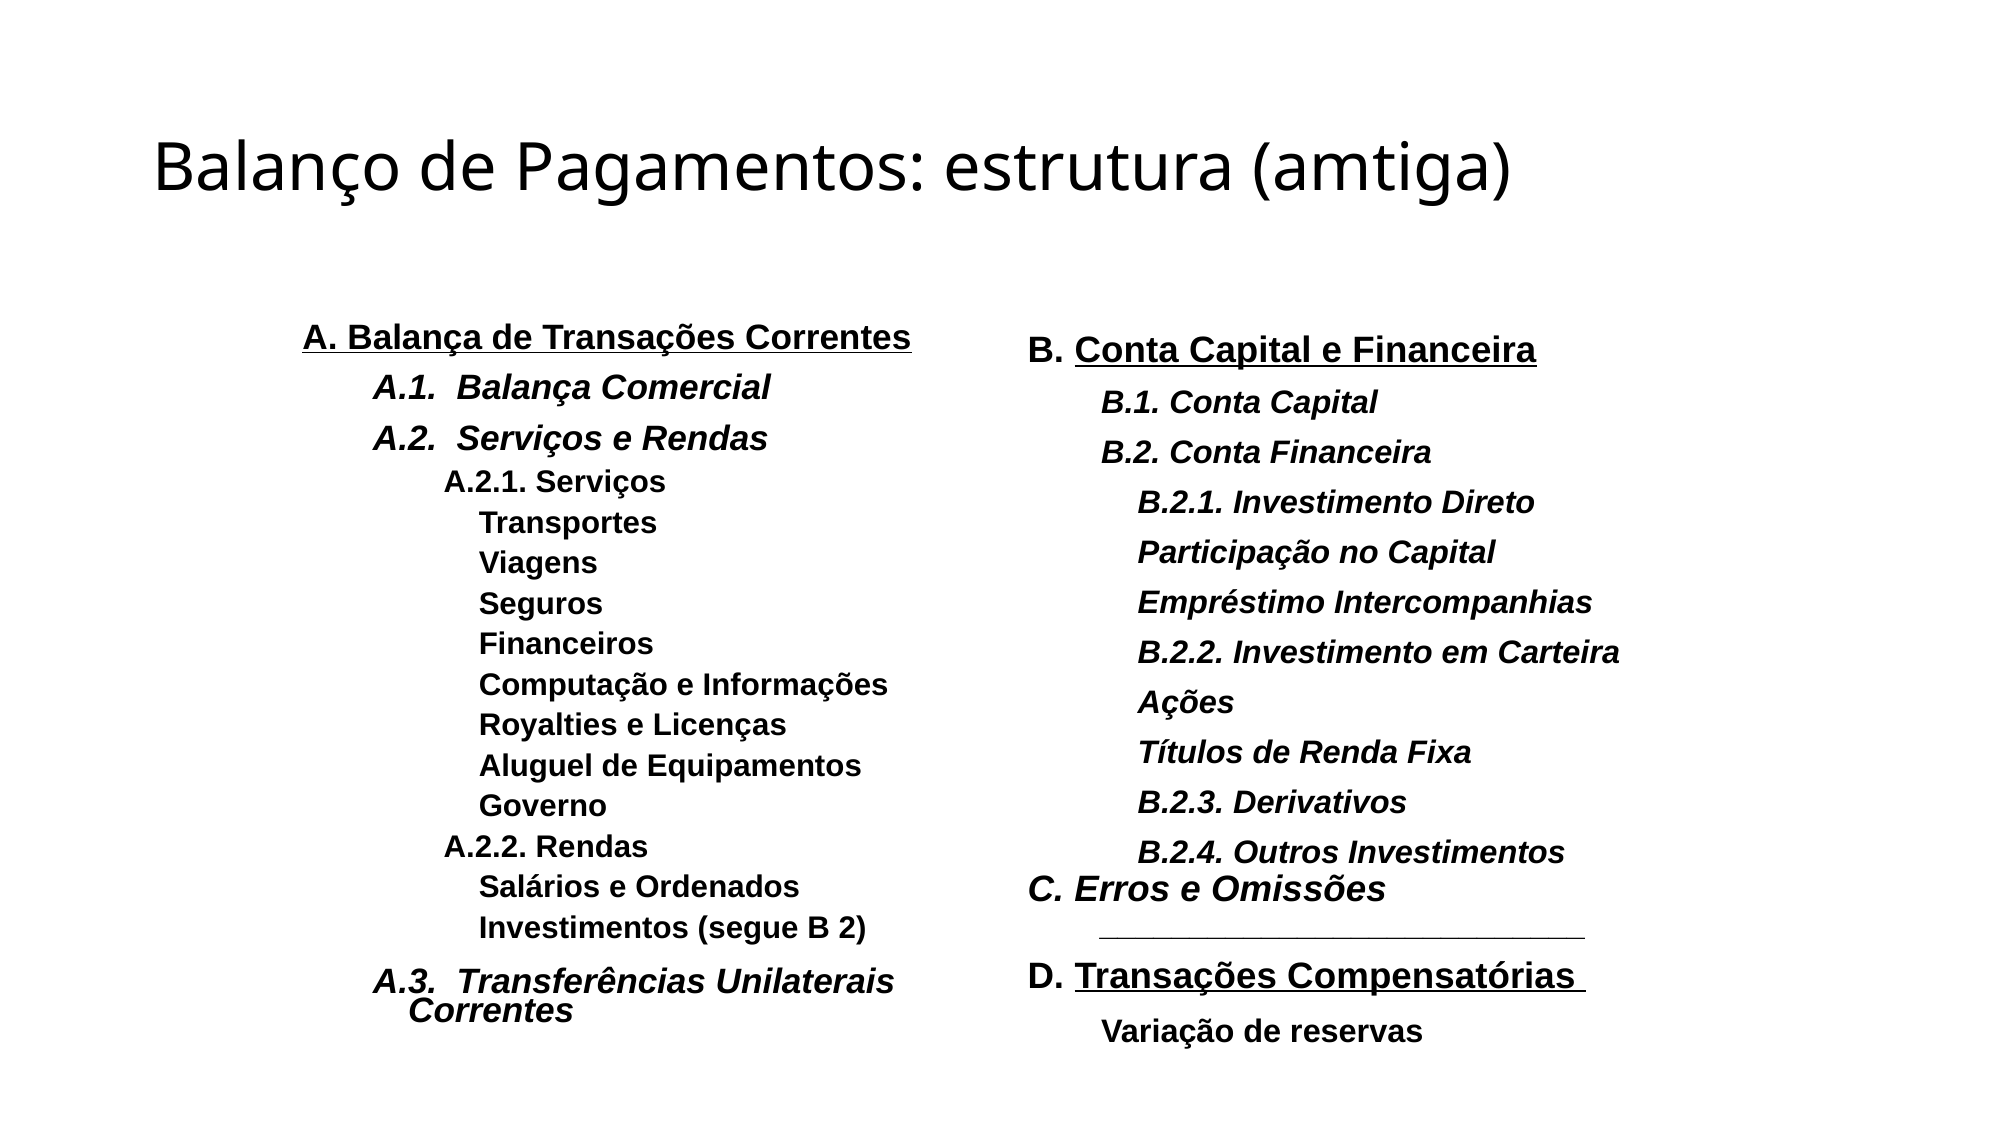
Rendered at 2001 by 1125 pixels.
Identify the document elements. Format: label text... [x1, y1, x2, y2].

list A. Balança de Transações Correntes A.1. Balança Comercial A.2. Serviços e Rendas A.2.1. Serviços Transportes Viagens Seguros Financeiros Computação e Informações Royalties e Licenças Aluguel de Equipamentos Governo A.2.2. Rendas Salários e Ordenados Investimentos (segue B 2) A.3. Transferências Unilaterais Correntes [287, 324, 975, 1038]
list B. Conta Capital e Financeira B.1. Conta Capital B.2. Conta Financeira B.2.1. Investimento Direto Participação no Capital Empréstimo Intercompanhias B.2.2. Investimento em Carteira Ações Títulos de Renda Fixa B.2.3. Derivativos B.2.4. Outros Investimentos C. Erros e Omissões ___________________________ D. Transações Compensatórias Variação de reservas [1012, 337, 1700, 1063]
title Balanço de Pagamentos: estrutura (amtiga) [137, 59, 1863, 278]
